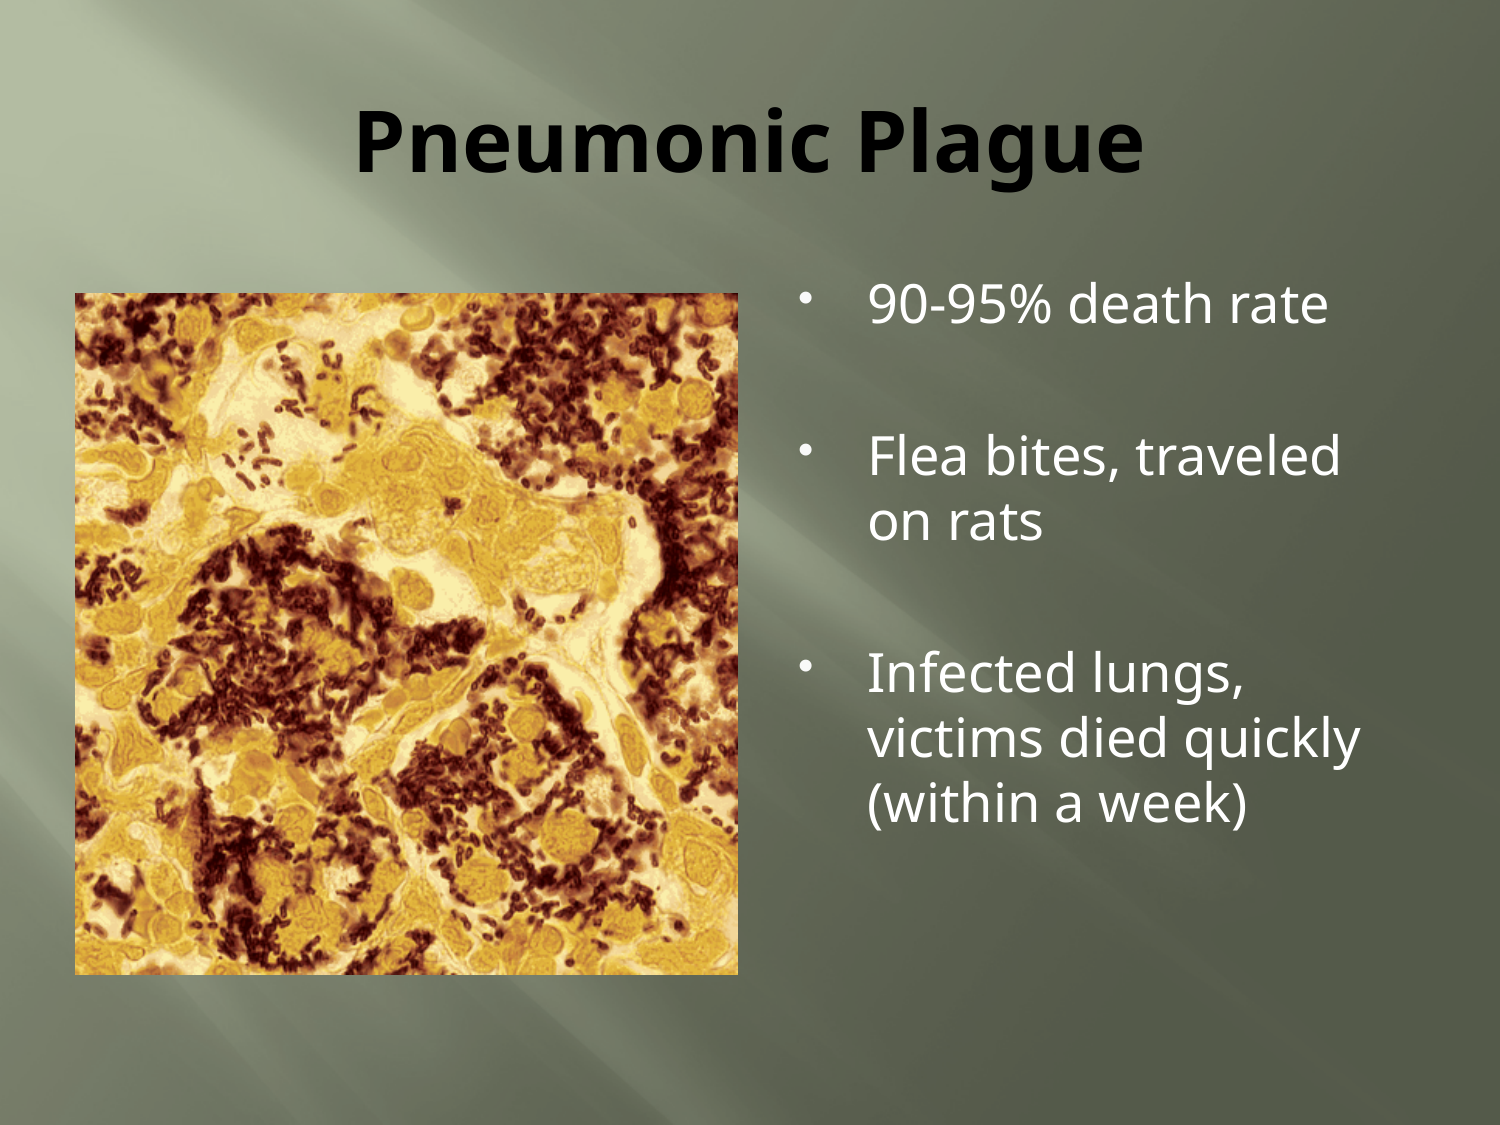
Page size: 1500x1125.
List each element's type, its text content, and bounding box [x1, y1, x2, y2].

title Pneumonic Plague [75, 45, 1425, 233]
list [74, 292, 738, 975]
list 90-95% death rate Flea bites, traveled on rats Infected lungs, victims died quickly (within a week) [762, 262, 1425, 1005]
